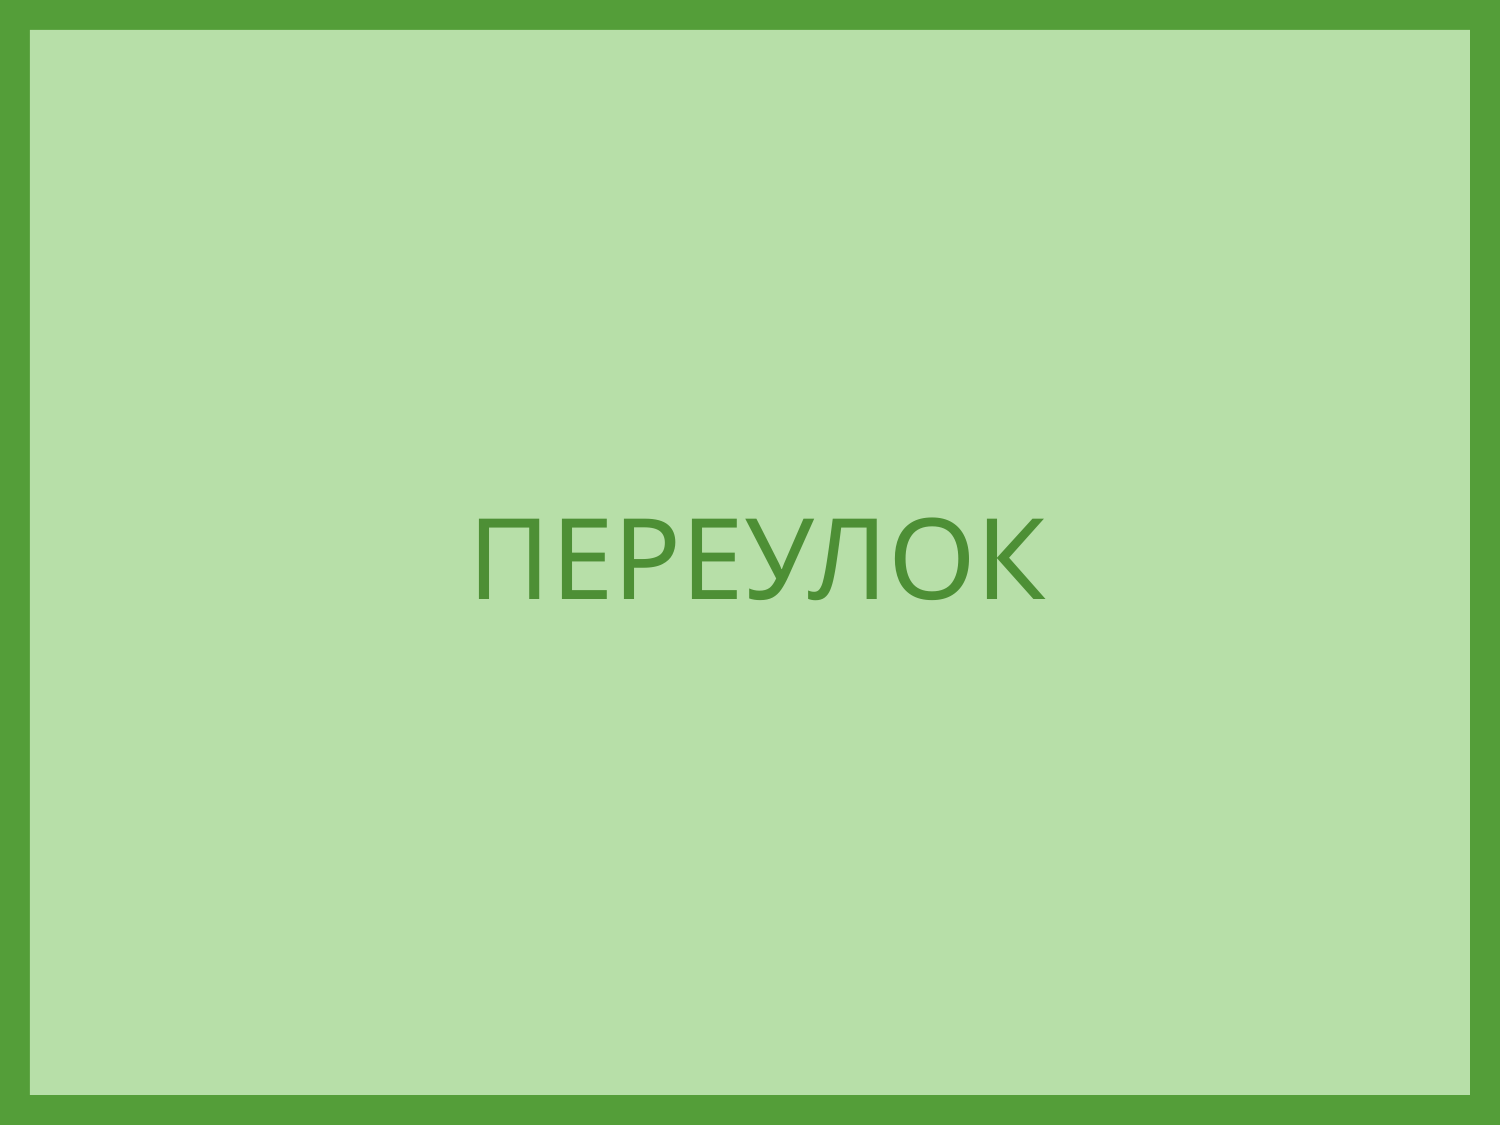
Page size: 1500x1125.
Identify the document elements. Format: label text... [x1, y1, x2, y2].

text_box ПЕРЕУЛОК [112, 470, 1402, 630]
